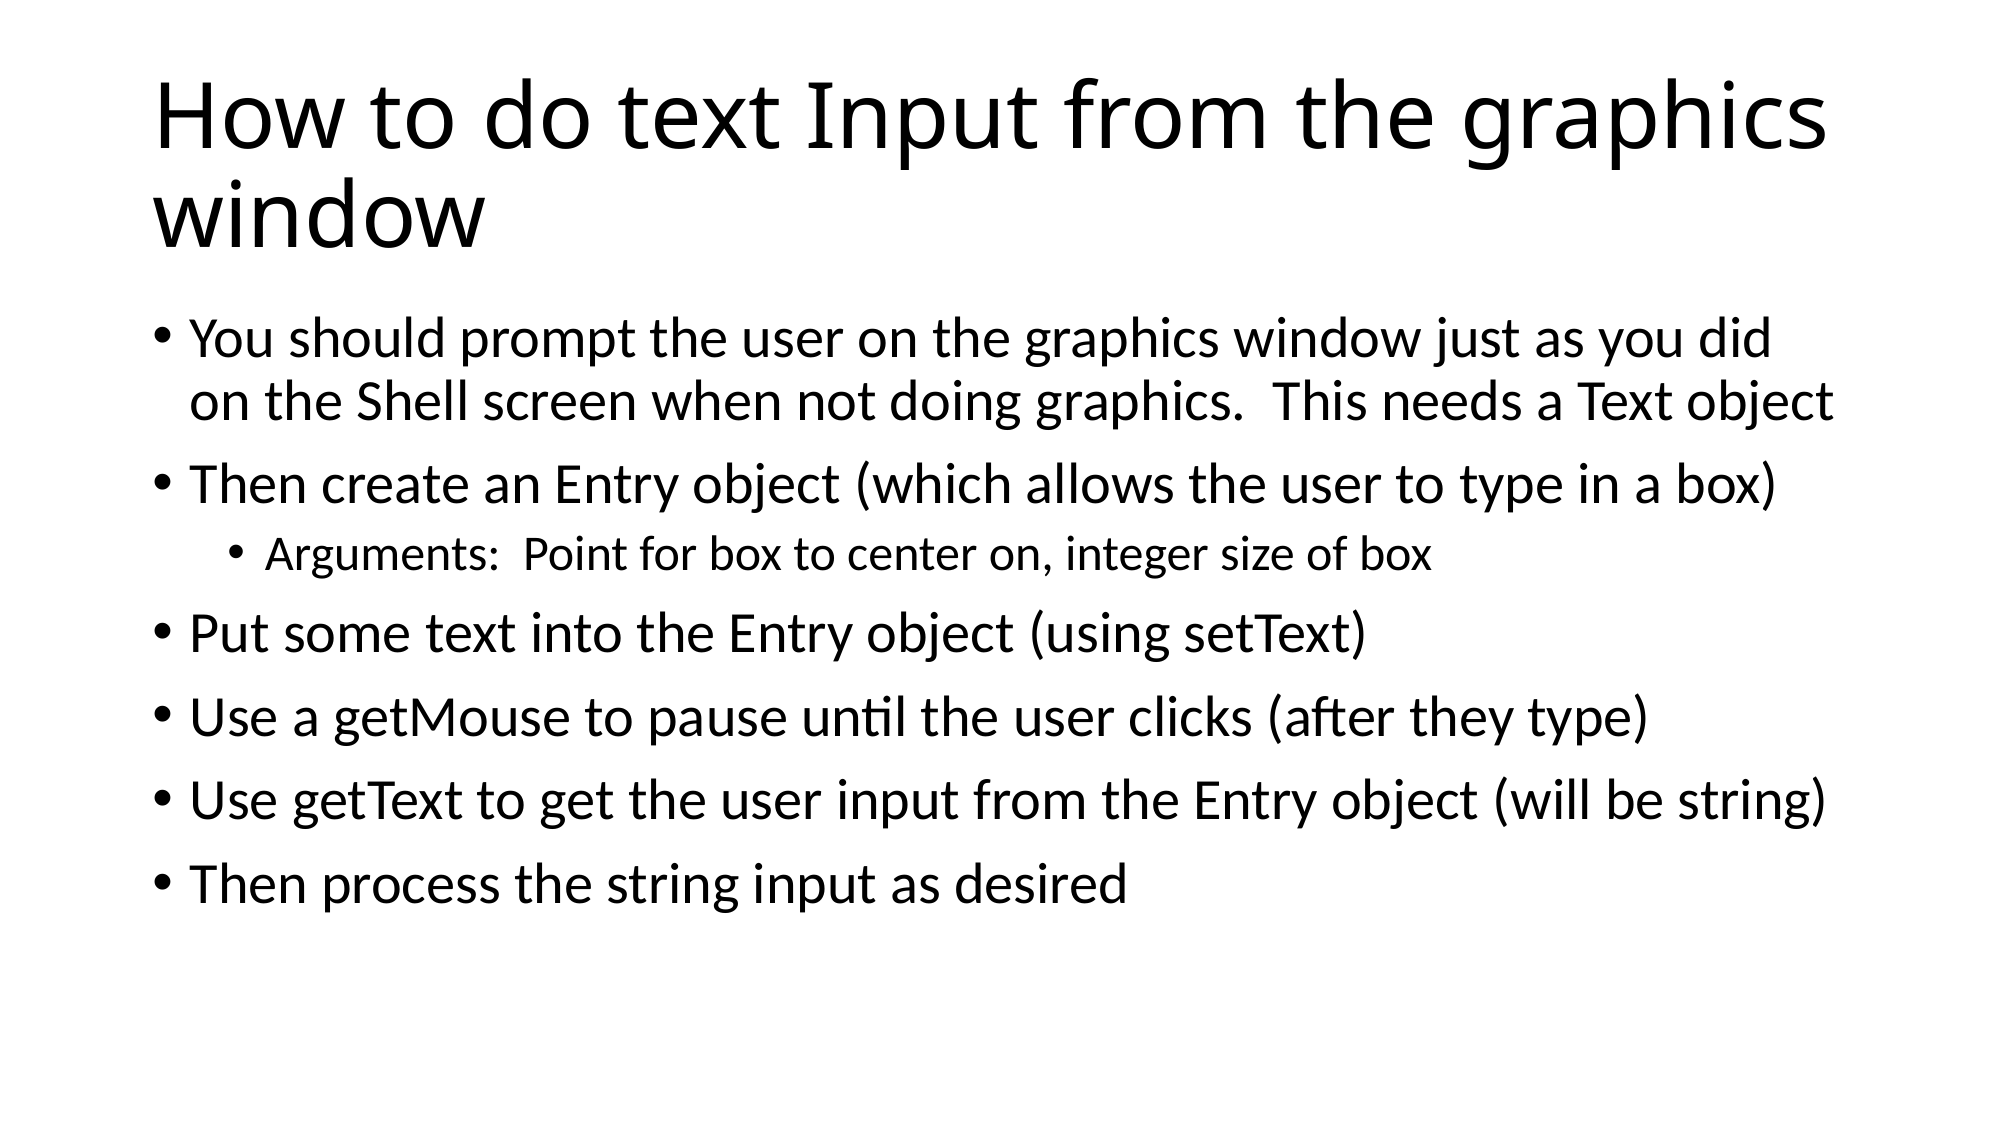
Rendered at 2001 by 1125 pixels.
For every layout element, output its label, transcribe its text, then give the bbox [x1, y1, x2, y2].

list You should prompt the user on the graphics window just as you did on the Shell screen when not doing graphics. This needs a Text object Then create an Entry object (which allows the user to type in a box) Arguments: Point for box to center on, integer size of box Put some text into the Entry object (using setText) Use a getMouse to pause until the user clicks (after they type) Use getText to get the user input from the Entry object (will be string) Then process the string input as desired [137, 299, 1863, 1014]
title How to do text Input from the graphics window [137, 59, 1863, 278]
